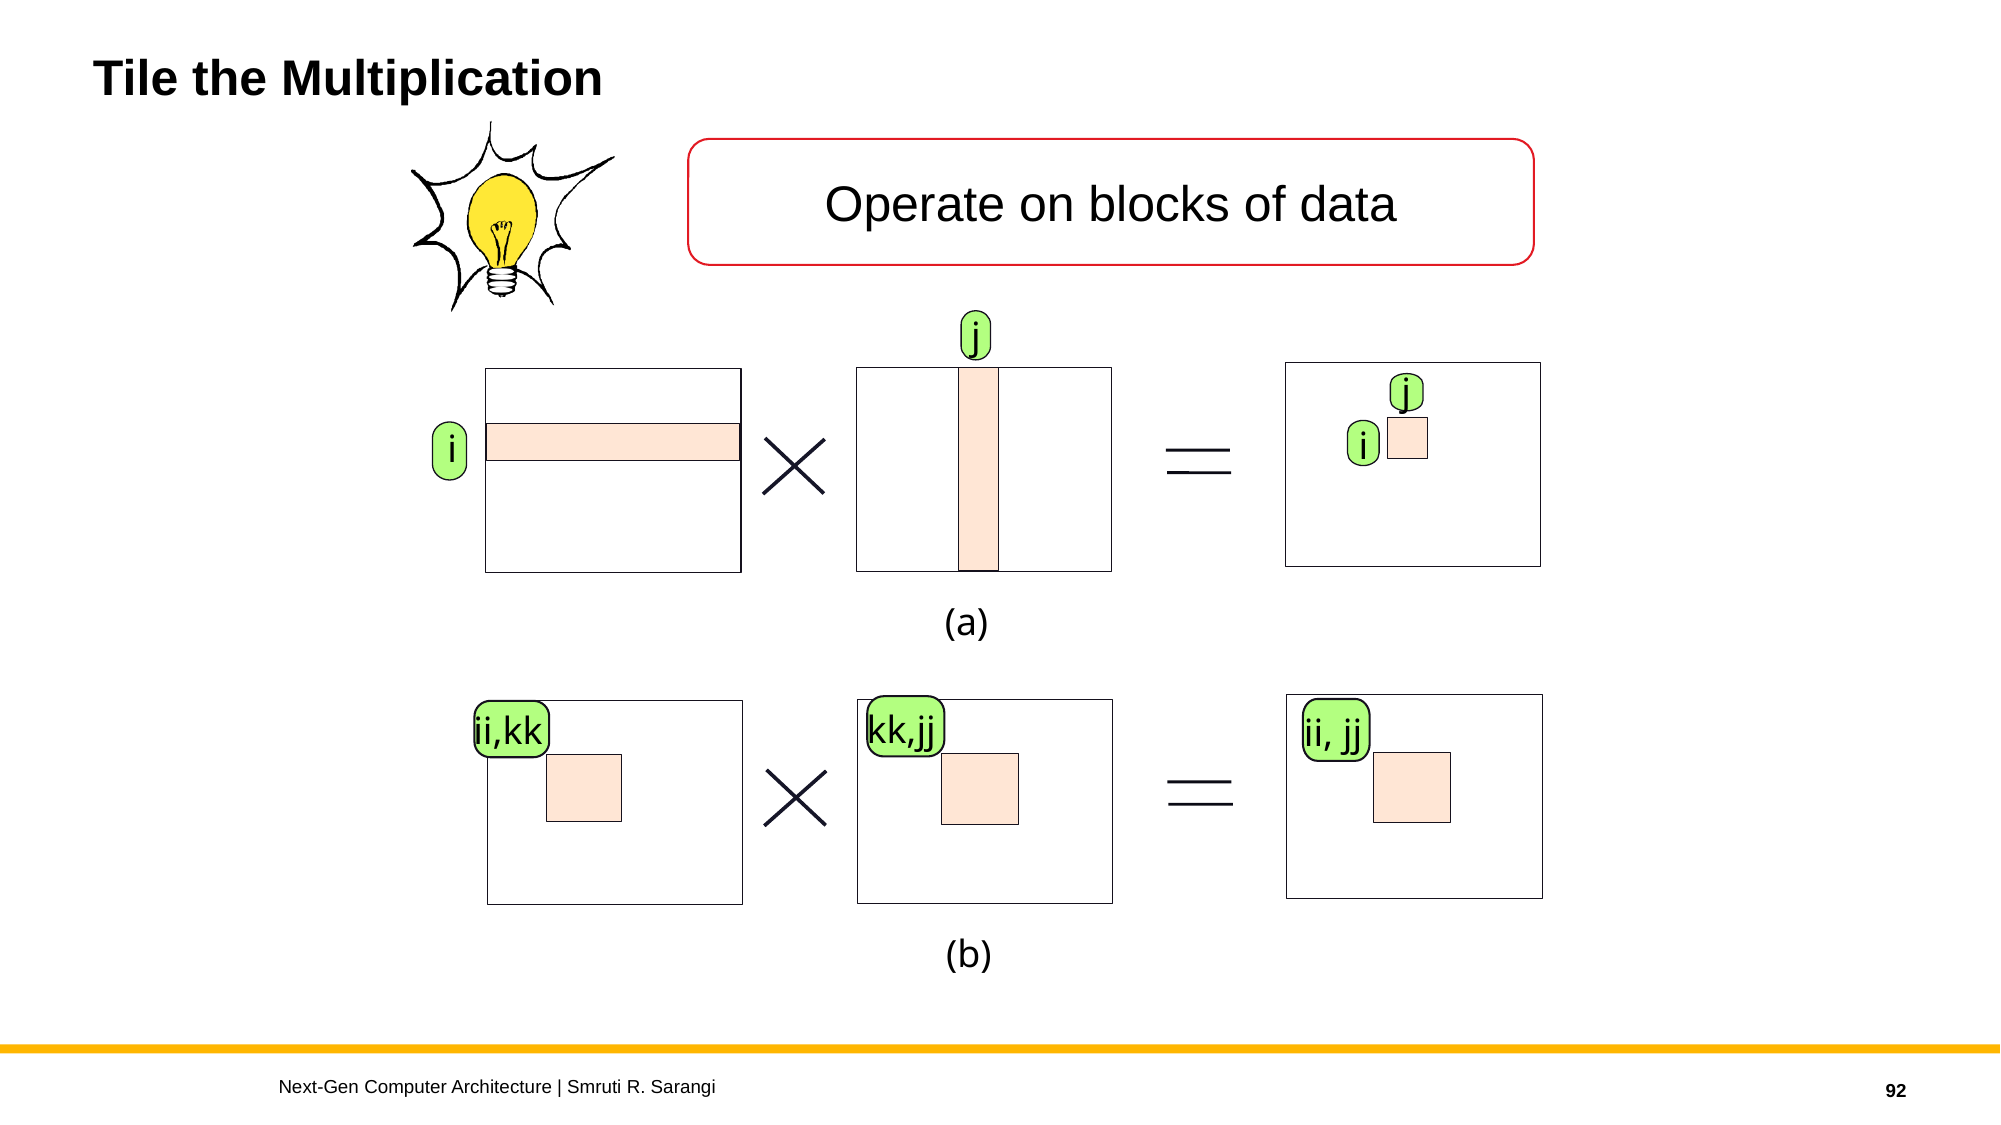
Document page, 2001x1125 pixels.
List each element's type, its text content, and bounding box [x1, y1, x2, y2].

text_box [1304, 698, 1370, 761]
text_box [1285, 362, 1541, 567]
text_box [1373, 752, 1451, 823]
text_box [1286, 694, 1543, 899]
text_box [958, 367, 999, 571]
text_box [857, 699, 1113, 904]
text_box [941, 753, 1019, 825]
text_box [1347, 420, 1368, 465]
footer Next-Gen Computer Architecture | Smruti R. Sarangi [263, 1067, 1464, 1105]
text_box [432, 421, 466, 480]
text_box [961, 311, 991, 360]
text_box [1386, 416, 1428, 459]
text_box j [1401, 368, 1426, 414]
text_box [485, 368, 742, 573]
title Tile the Multiplication [78, 45, 1578, 180]
slide_number 92 [1711, 1071, 1922, 1109]
text_box [477, 700, 550, 758]
text_box [1369, 421, 1380, 465]
text_box i [1358, 421, 1369, 467]
text_box [1390, 374, 1401, 411]
text_box ii,kk [473, 707, 543, 753]
text_box j [971, 311, 981, 357]
text_box [486, 423, 740, 461]
text_box ii, jj [1303, 709, 1363, 755]
text_box [856, 367, 1112, 572]
text_box kk,jj [866, 706, 937, 752]
text_box [868, 696, 945, 757]
text_box [546, 754, 622, 822]
text_box [487, 700, 743, 905]
text_box (a) [944, 597, 989, 643]
text_box Operate on blocks of data [687, 137, 1535, 266]
text_box (b) [946, 929, 992, 975]
text_box i [447, 424, 478, 470]
picture [410, 120, 615, 312]
